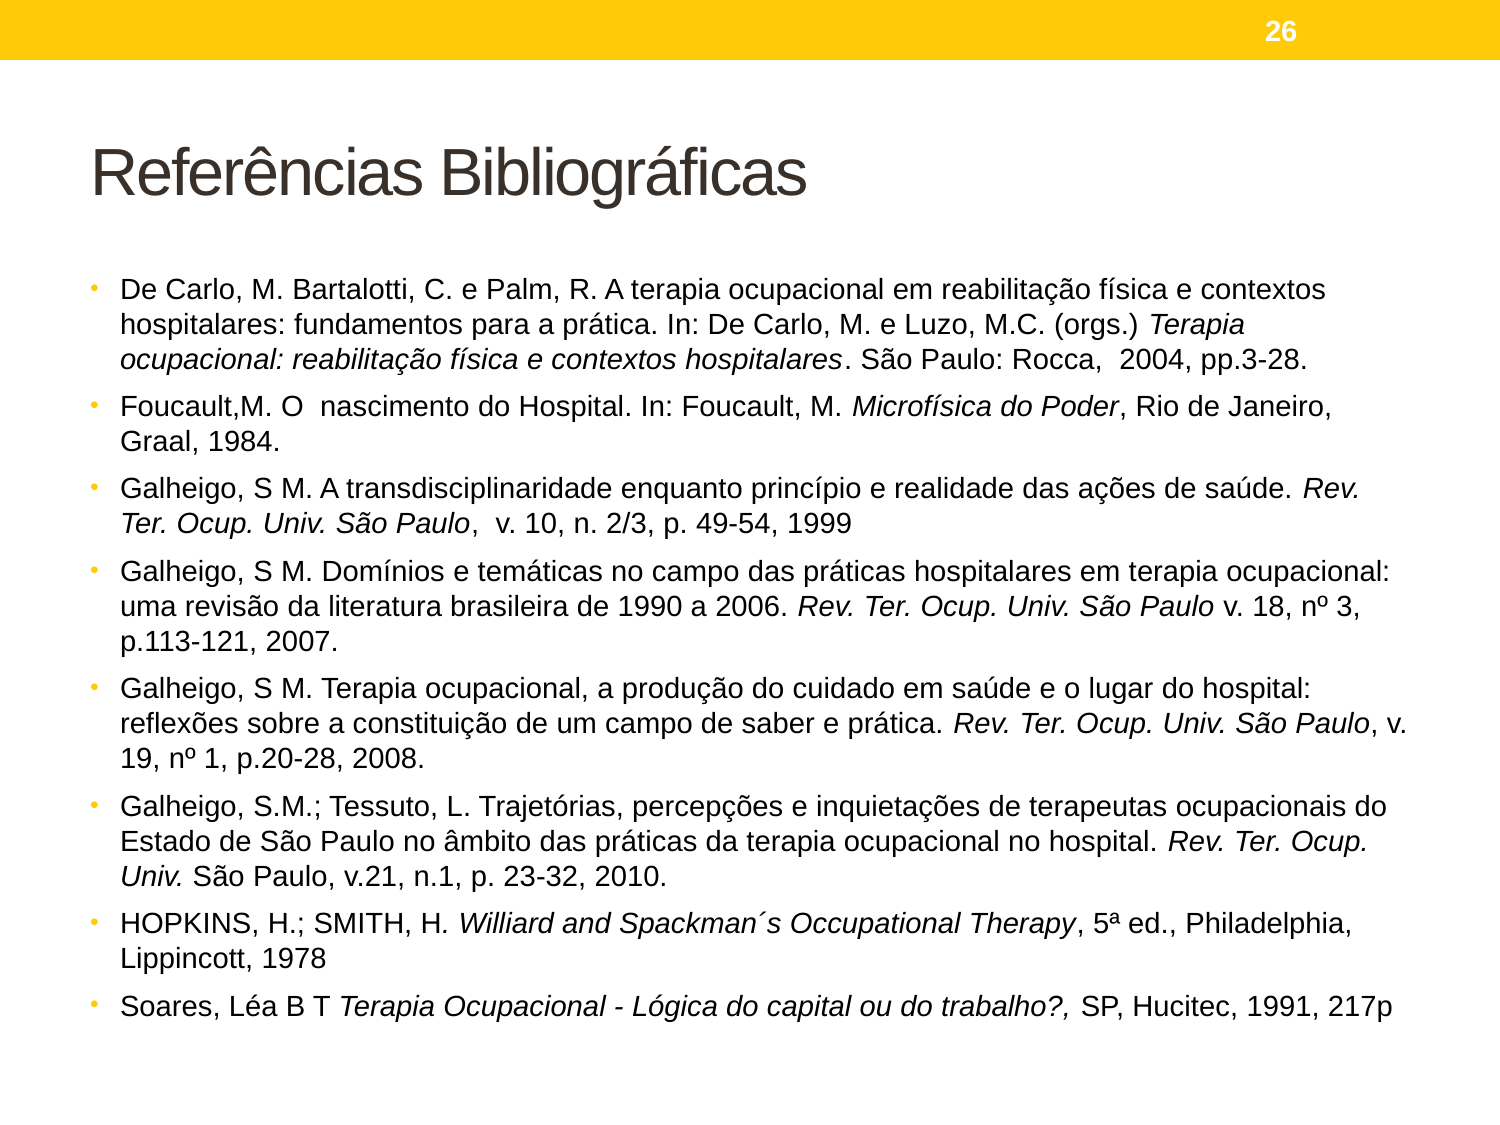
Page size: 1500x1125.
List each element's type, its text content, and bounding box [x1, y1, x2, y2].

title Referências Bibliográficas [75, 87, 1425, 250]
list De Carlo, M. Bartalotti, C. e Palm, R. A terapia ocupacional em reabilitação física e contextos hospitalares: fundamentos para a prática. In: De Carlo, M. e Luzo, M.C. (orgs.) Terapia ocupacional: reabilitação física e contextos hospitalares. São Paulo: Rocca, 2004, pp.3-28. Foucault,M. O nascimento do Hospital. In: Foucault, M. Microfísica do Poder, Rio de Janeiro, Graal, 1984. Galheigo, S M. A transdisciplinaridade enquanto princípio e realidade das ações de saúde. Rev. Ter. Ocup. Univ. São Paulo, v. 10, n. 2/3, p. 49-54, 1999 Galheigo, S M. Domínios e temáticas no campo das práticas hospitalares em terapia ocupacional: uma revisão da literatura brasileira de 1990 a 2006. Rev. Ter. Ocup. Univ. São Paulo v. 18, nº 3, p.113-121, 2007. Galheigo, S M. Terapia ocupacional, a produção do cuidado em saúde e o lugar do hospital: reflexões sobre a constituição de um campo de saber e prática. Rev. Ter. Ocup. Univ. São Paulo, v. 19, nº 1, p.20-28, 2008. Galheigo, S.M.; Tessuto, L. Trajetórias, percepções e inquietações de terapeutas ocupacionais do Estado de São Paulo no âmbito das práticas da terapia ocupacional no hospital. Rev. Ter. Ocup. Univ. São Paulo, v.21, n.1, p. 23-32, 2010. HOPKINS, H.; SMITH, H. Williard and Spackman´s Occupational Therapy, 5ª ed., Philadelphia, Lippincott, 1978 Soares, Léa B T Terapia Ocupacional - Lógica do capital ou do trabalho?, SP, Hucitec, 1991, 217p [75, 262, 1425, 1063]
slide_number 26 [1250, 3, 1425, 57]
